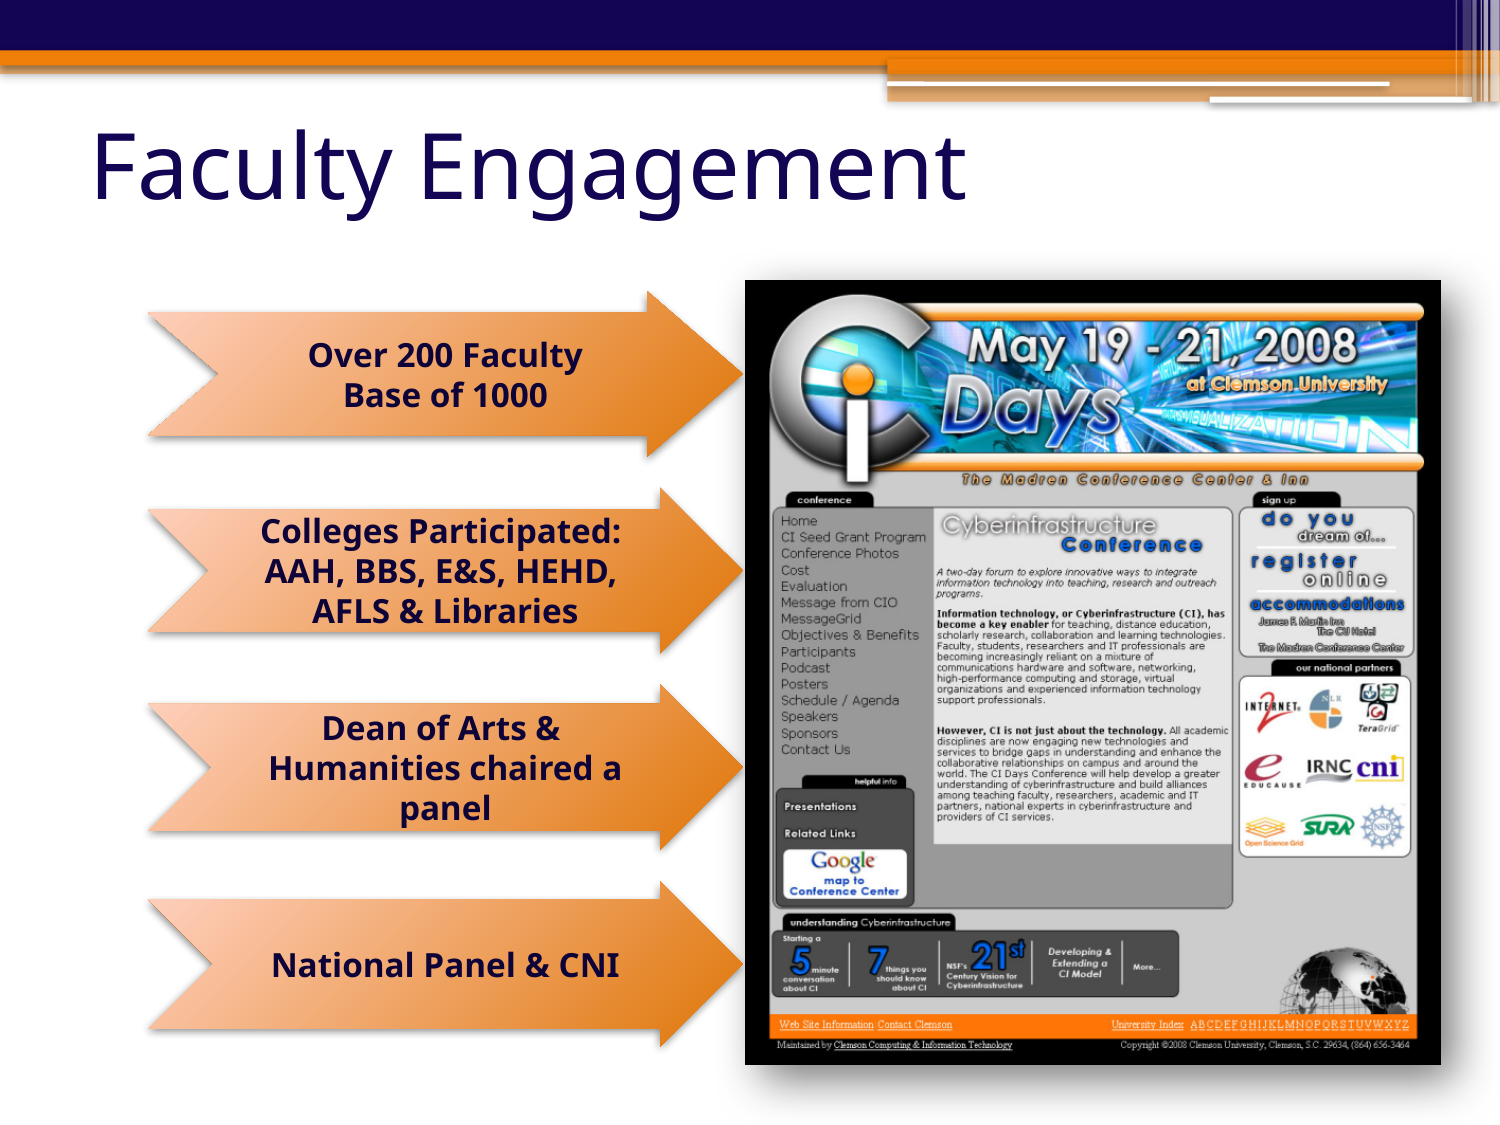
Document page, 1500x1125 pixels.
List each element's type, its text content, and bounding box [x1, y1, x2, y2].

title Faculty Engagement [75, 75, 1425, 250]
text_box Dean of Arts & Humanities chaired a panel [148, 684, 735, 851]
text_box Over 200 Faculty Base of 1000 [148, 291, 735, 457]
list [742, 280, 1443, 1065]
text_box Colleges Participated: AAH, BBS, E&S, HEHD, AFLS & Libraries [148, 487, 735, 654]
text_box National Panel & CNI [148, 881, 735, 1047]
